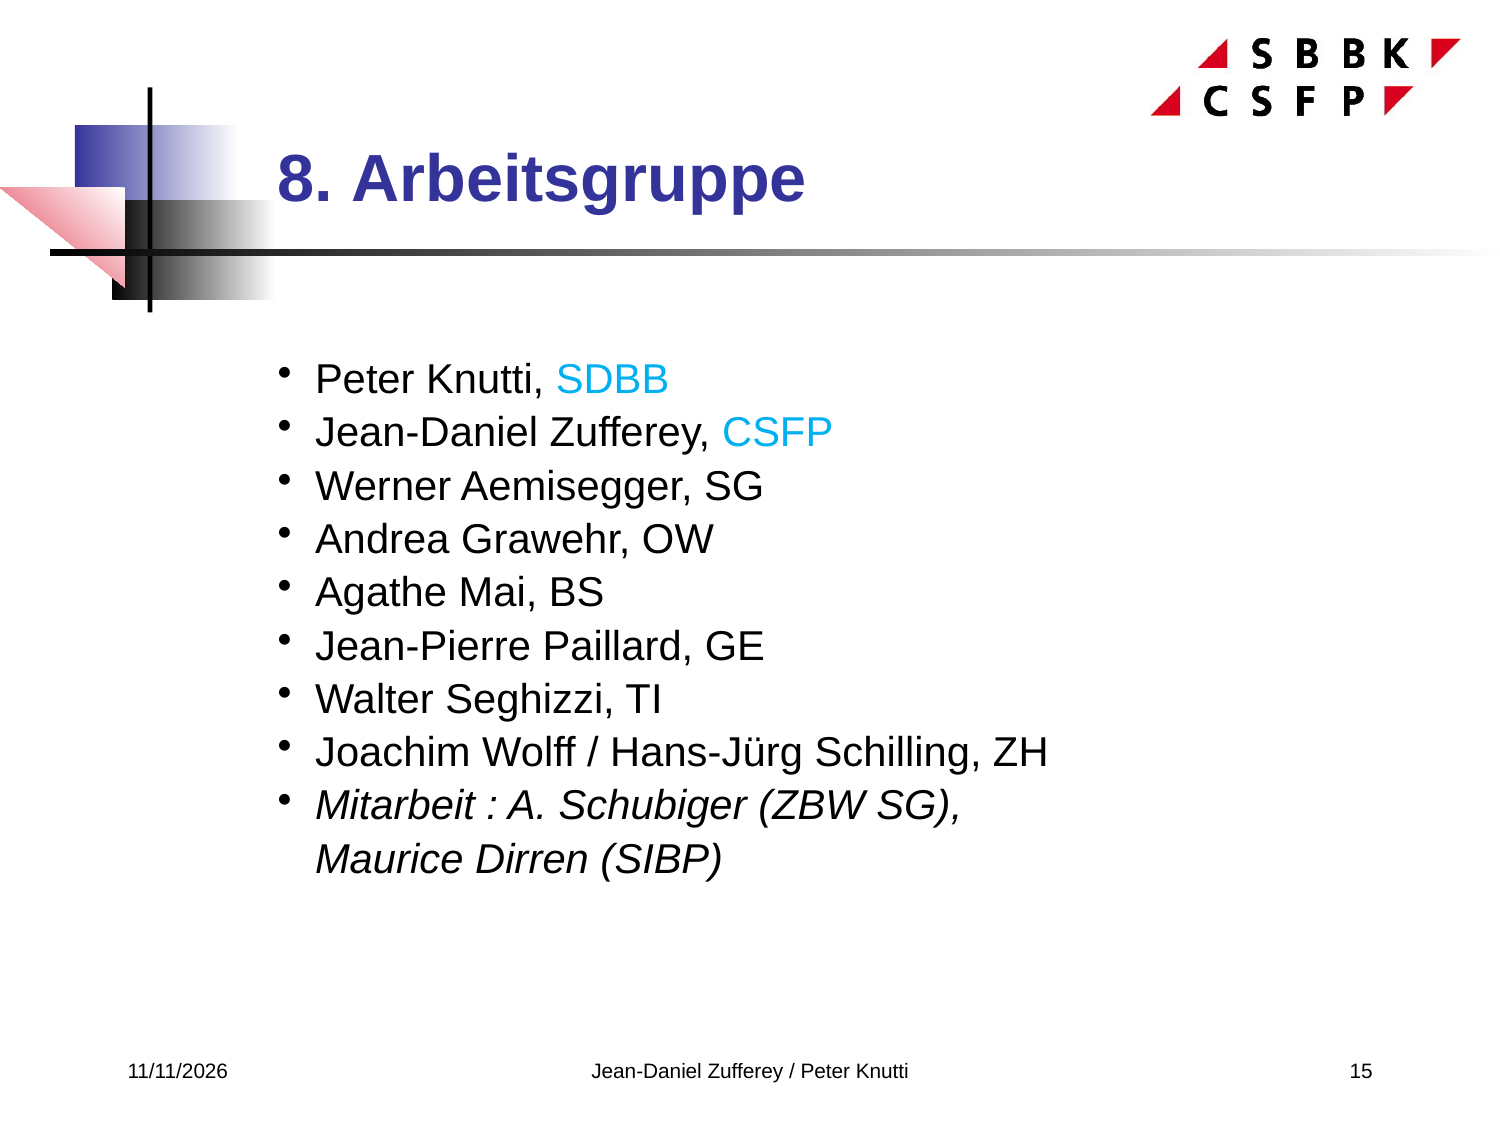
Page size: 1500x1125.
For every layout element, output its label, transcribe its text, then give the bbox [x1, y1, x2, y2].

picture [1149, 37, 1463, 117]
slide_number 15 [1074, 1050, 1388, 1100]
list Peter Knutti, SDBB Jean-Daniel Zufferey, CSFP Werner Aemisegger, SG Andrea Grawehr, OW Agathe Mai, BS Jean-Pierre Paillard, GE Walter Seghizzi, TI Joachim Wolff / Hans-Jürg Schilling, ZH Mitarbeit : A. Schubiger (ZBW SG), Maurice Dirren (SIBP) [112, 350, 1388, 1013]
title 8. Arbeitsgruppe [262, 112, 1125, 238]
footer Jean-Daniel Zufferey / Peter Knutti [512, 1050, 988, 1100]
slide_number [112, 1050, 425, 1100]
